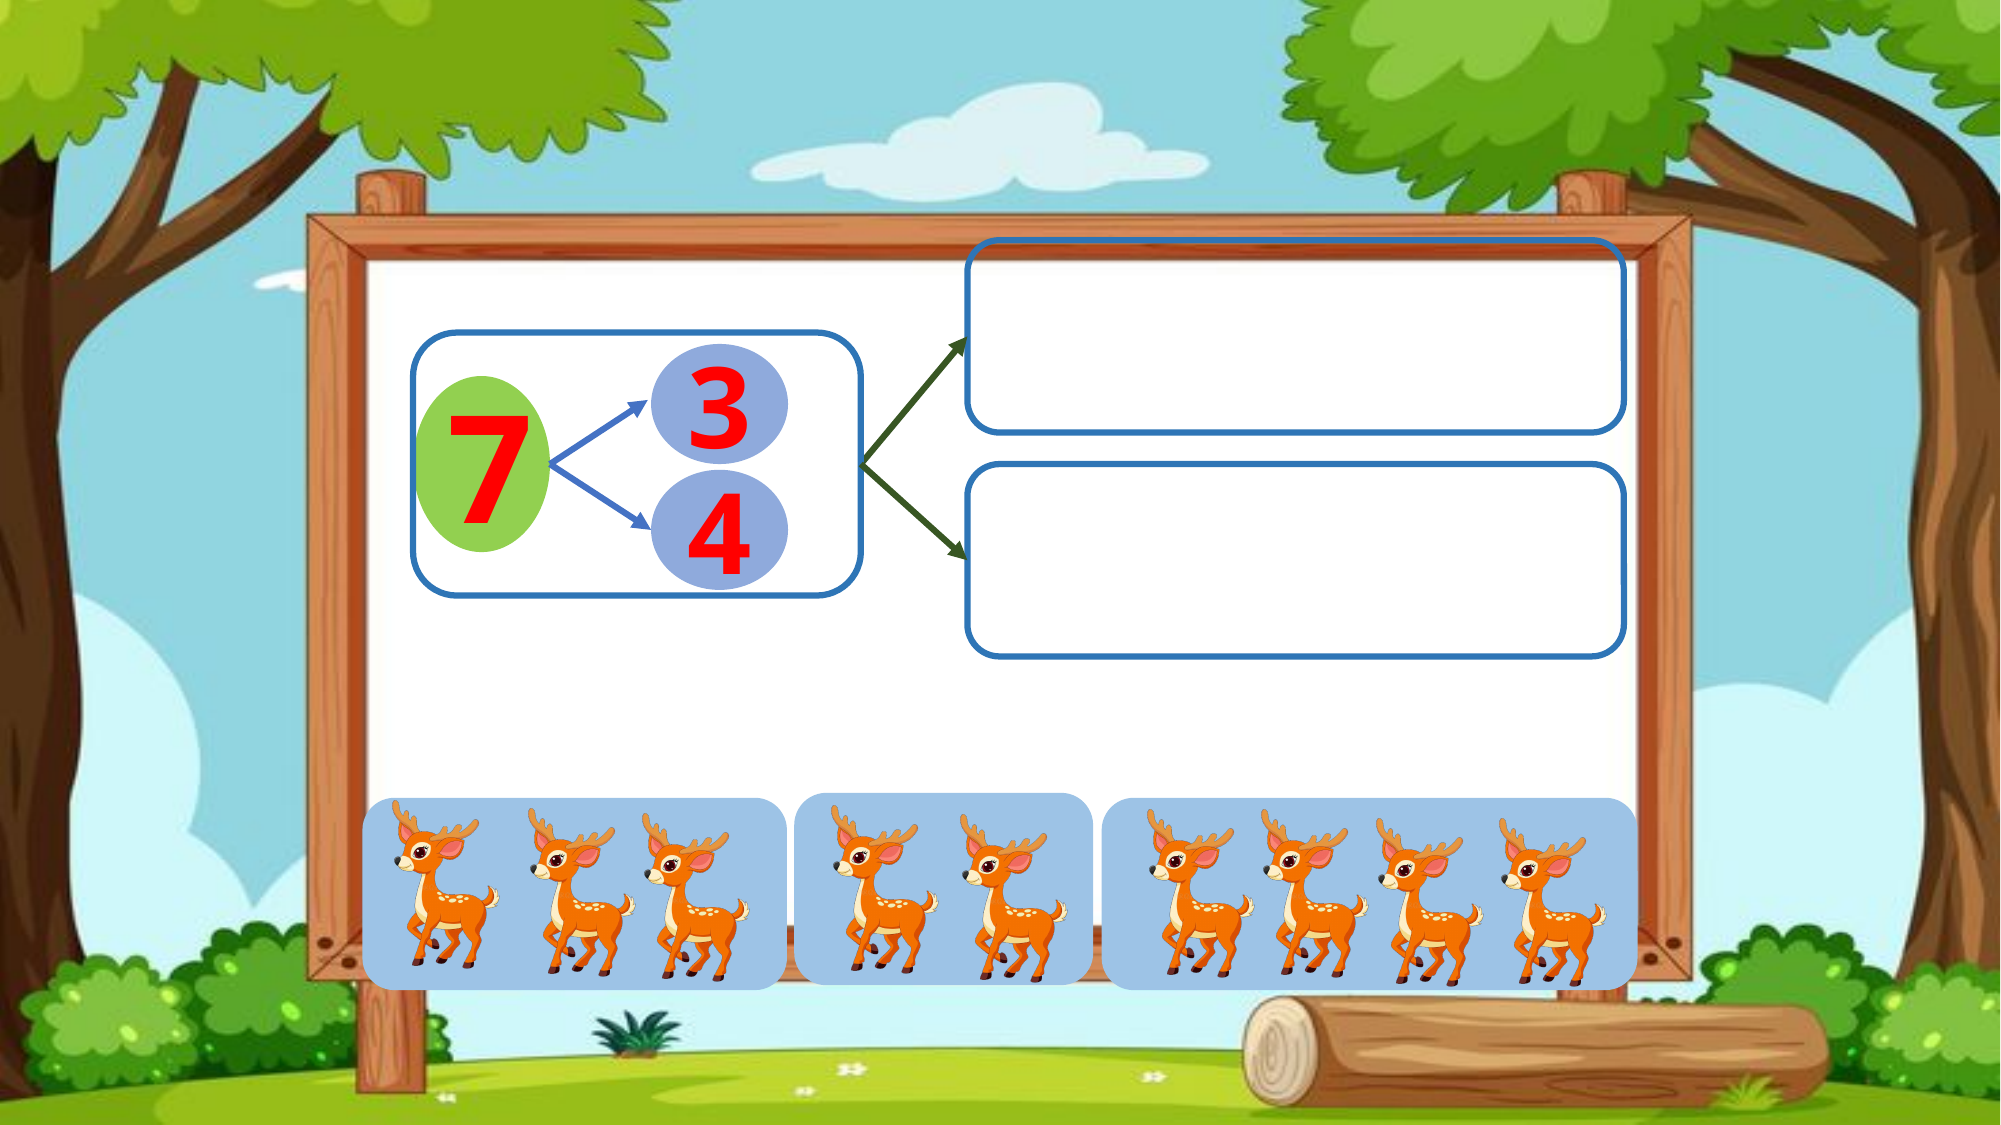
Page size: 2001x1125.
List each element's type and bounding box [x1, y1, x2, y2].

text_box [794, 792, 1094, 986]
text_box [362, 797, 787, 991]
text_box [1101, 797, 1638, 991]
picture [0, 0, 2001, 1125]
text_box [412, 240, 1624, 657]
